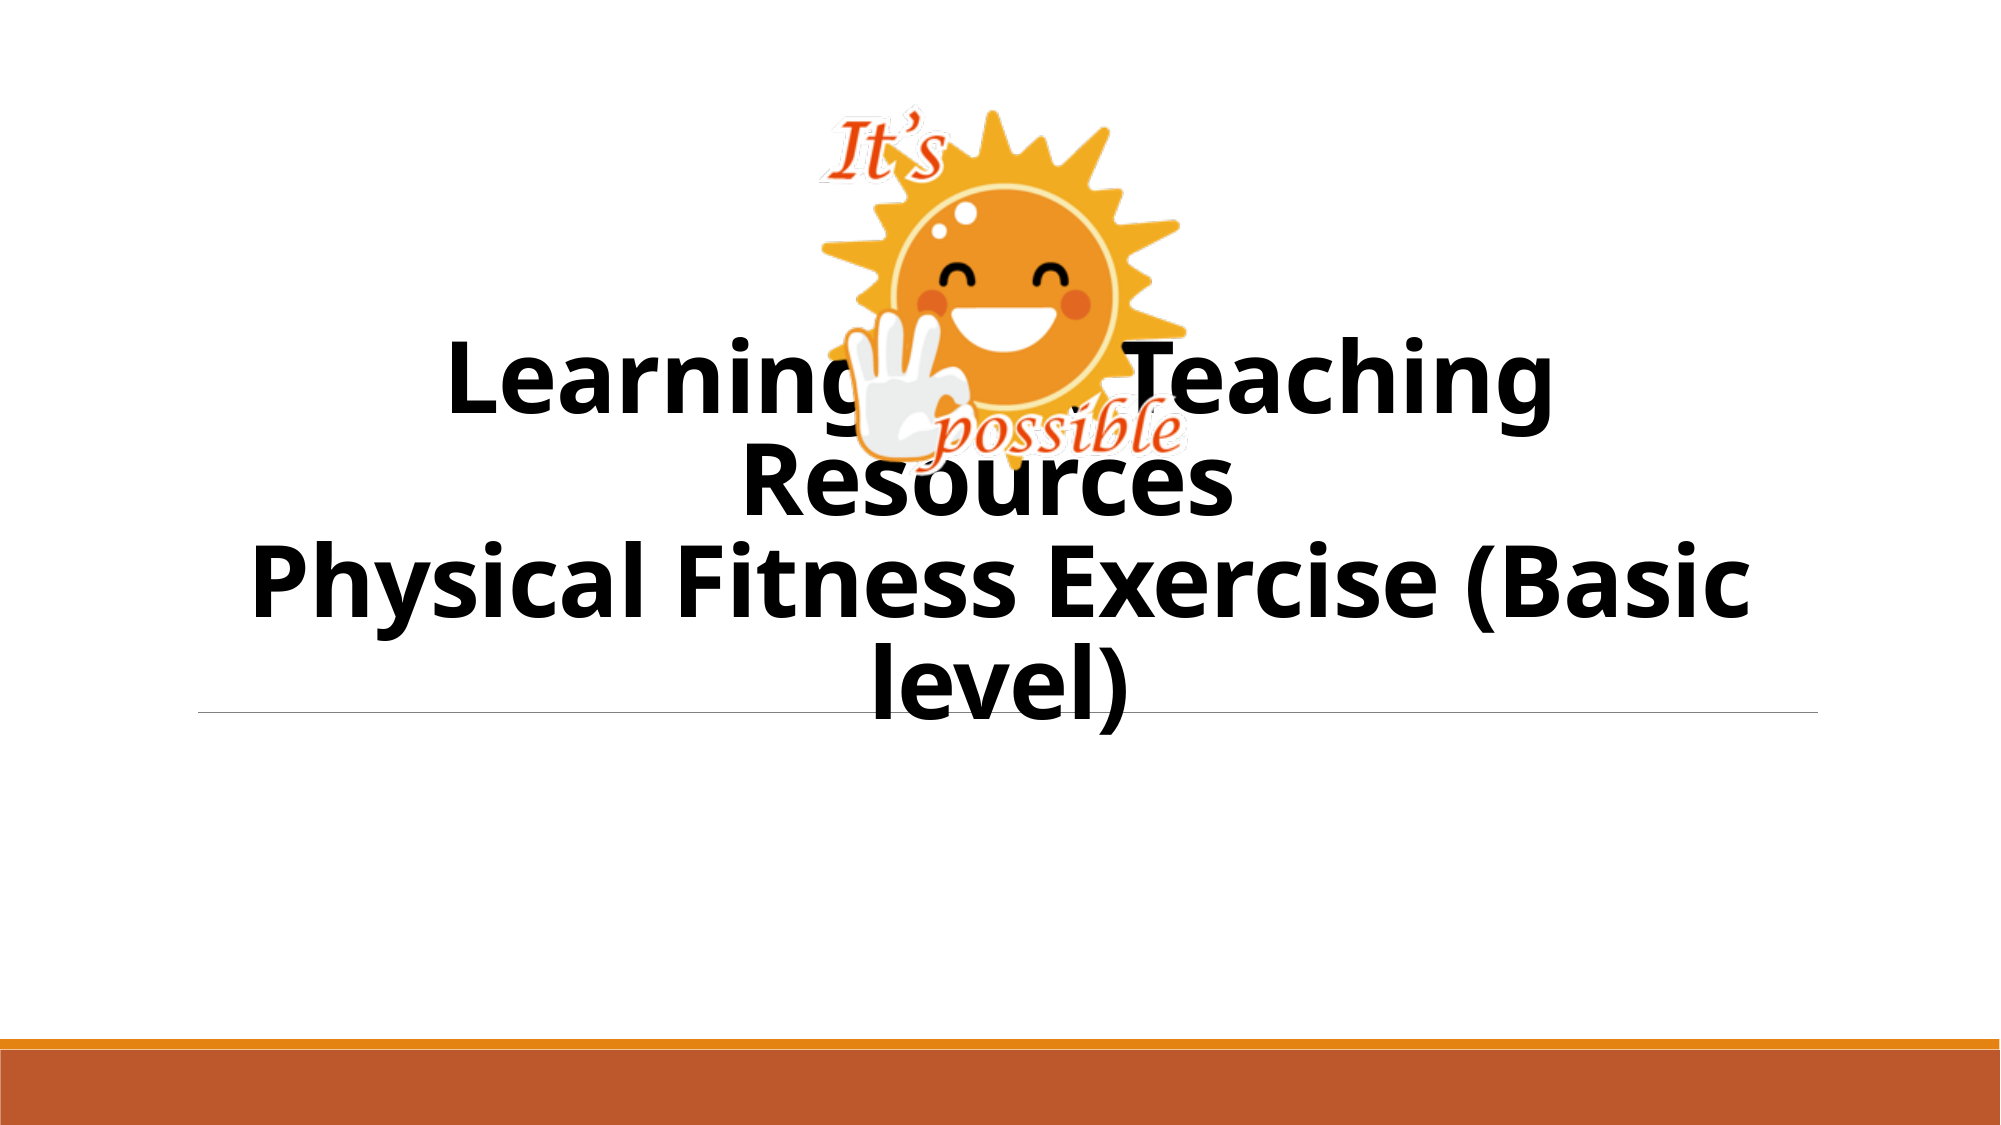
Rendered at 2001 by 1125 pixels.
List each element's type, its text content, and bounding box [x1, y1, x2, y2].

picture [818, 102, 1191, 481]
title Learning and Teaching Resources Physical Fitness Exercise (Basic level) [174, 162, 1825, 748]
